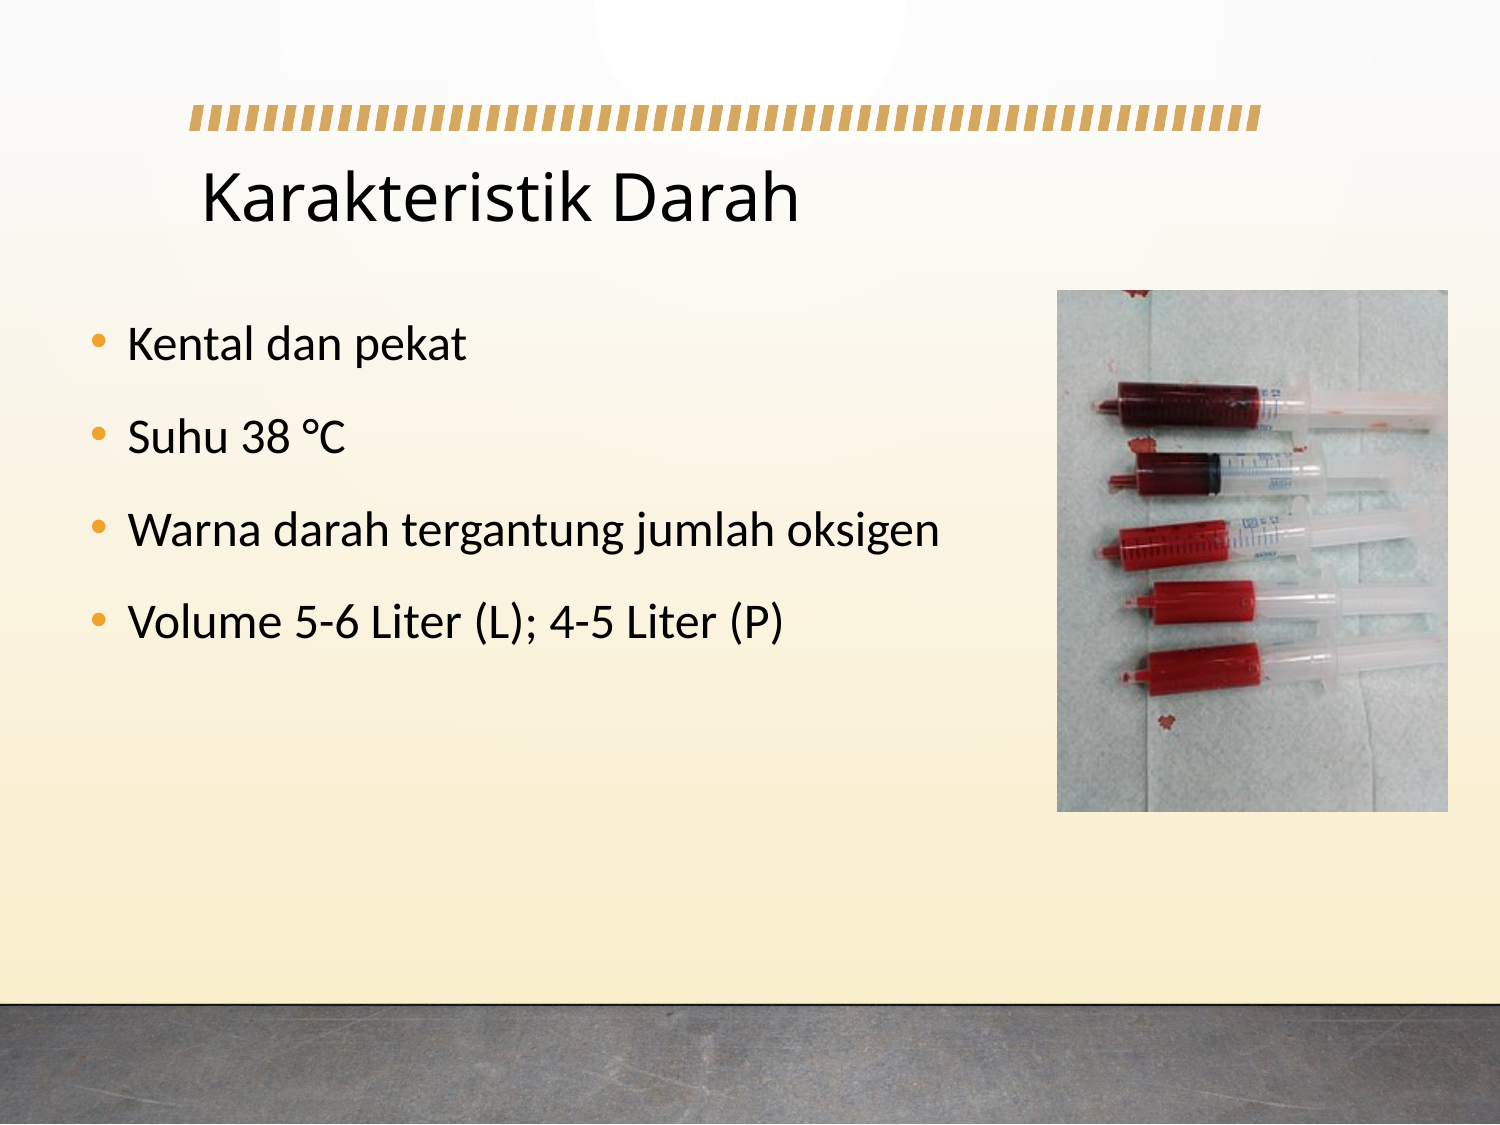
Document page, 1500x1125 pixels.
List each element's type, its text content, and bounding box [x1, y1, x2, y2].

picture [1056, 290, 1449, 812]
title Karakteristik Darah [185, 156, 1264, 329]
list Kental dan pekat Suhu 38 °C Warna darah tergantung jumlah oksigen Volume 5-6 Liter (L); 4-5 Liter (P) [75, 290, 963, 905]
picture [0, 1004, 1500, 1124]
